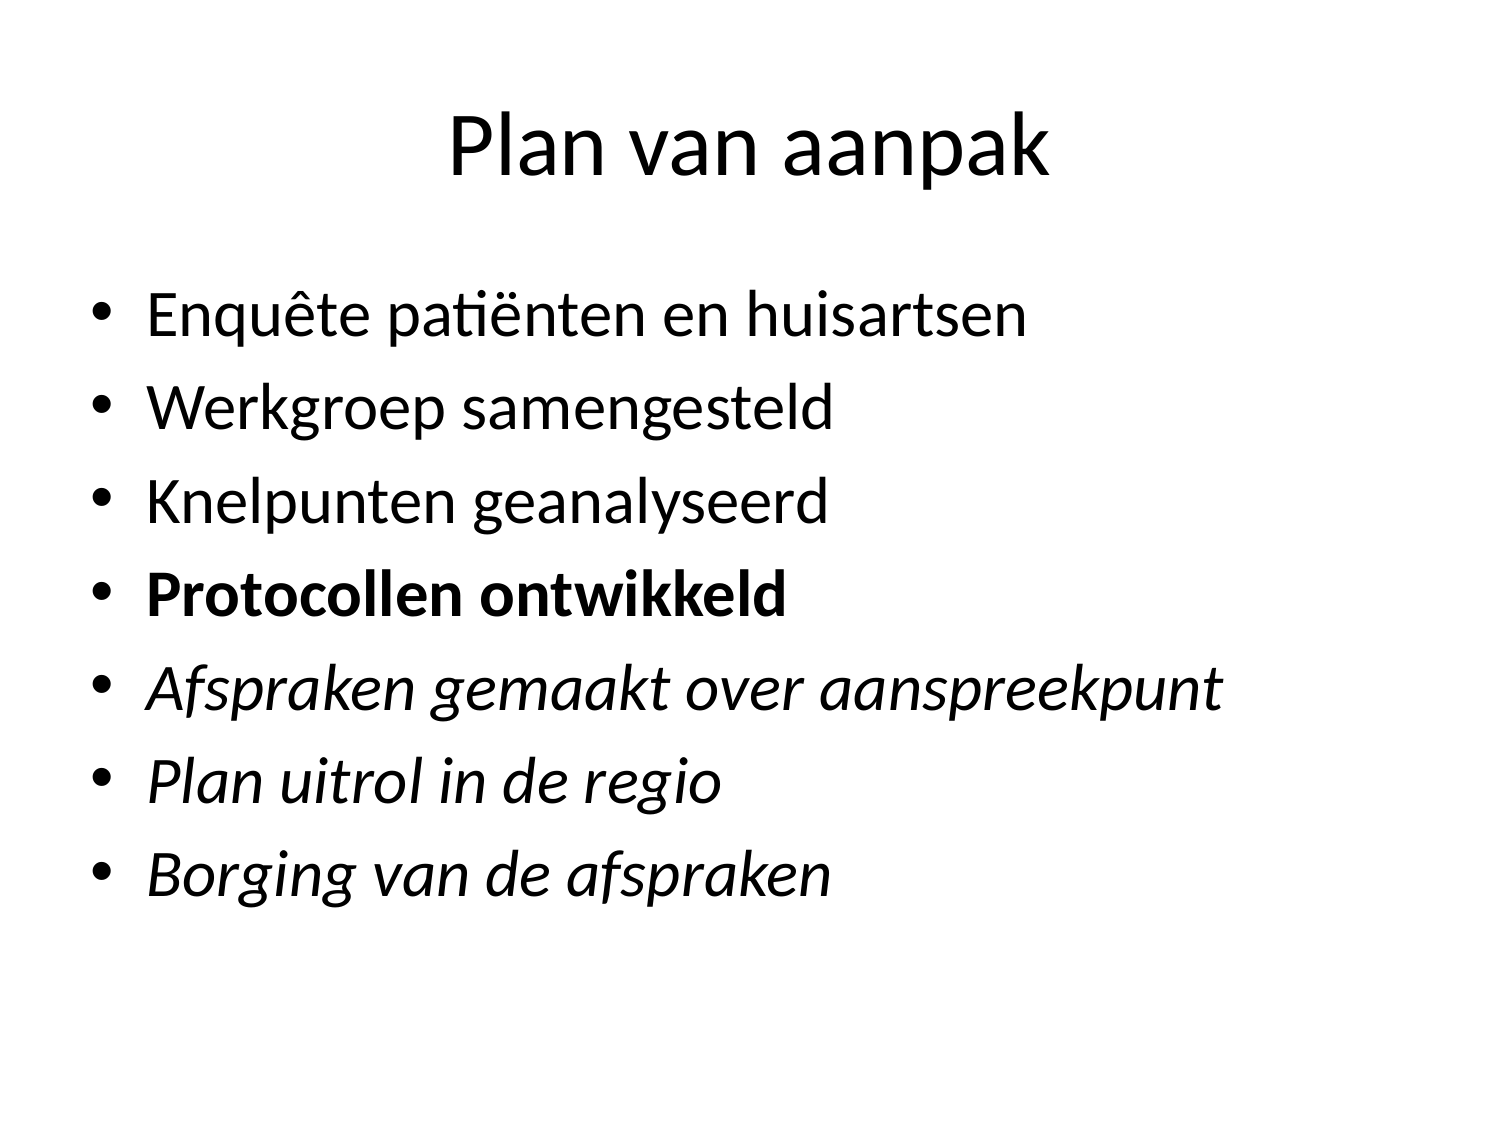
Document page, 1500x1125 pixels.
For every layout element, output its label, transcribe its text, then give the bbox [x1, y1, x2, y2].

title Plan van aanpak [74, 44, 1426, 233]
list Enquête patiënten en huisartsen Werkgroep samengesteld Knelpunten geanalyseerd Protocollen ontwikkeld Afspraken gemaakt over aanspreekpunt Plan uitrol in de regio Borging van de afspraken [74, 262, 1426, 1006]
